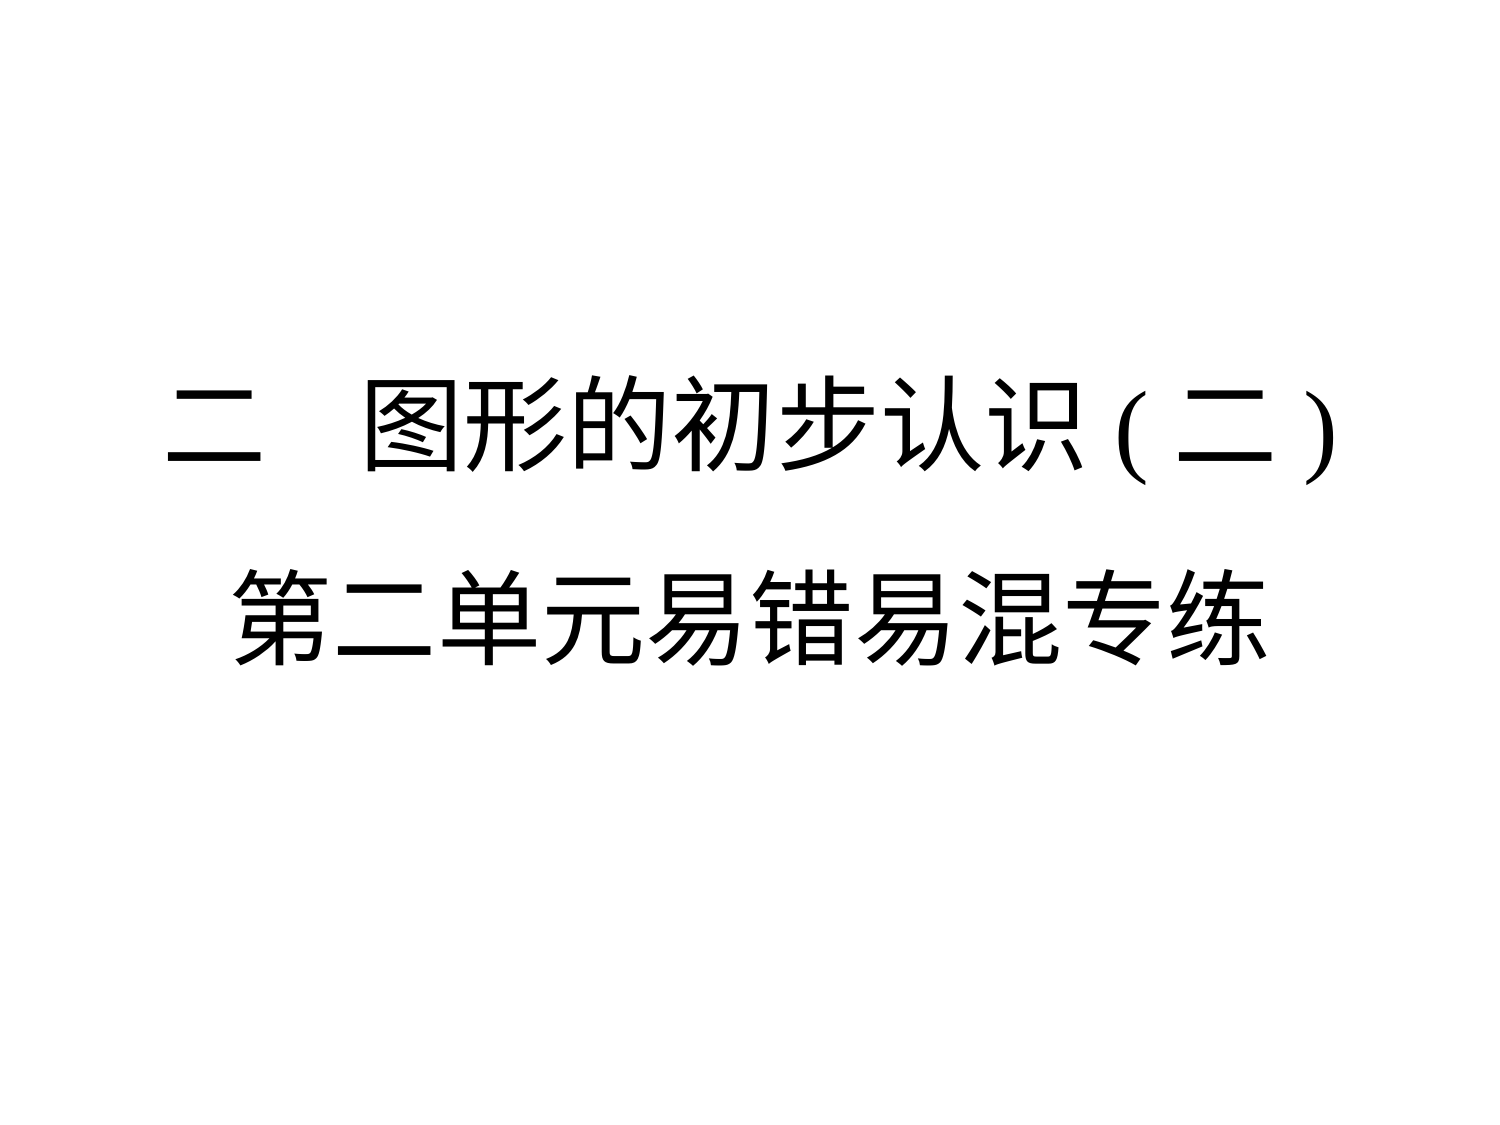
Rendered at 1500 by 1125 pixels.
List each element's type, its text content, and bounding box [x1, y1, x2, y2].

title 二 图形的初步认识(二) [74, 328, 1426, 517]
list 第二单元易错易混专练 [74, 545, 1426, 705]
